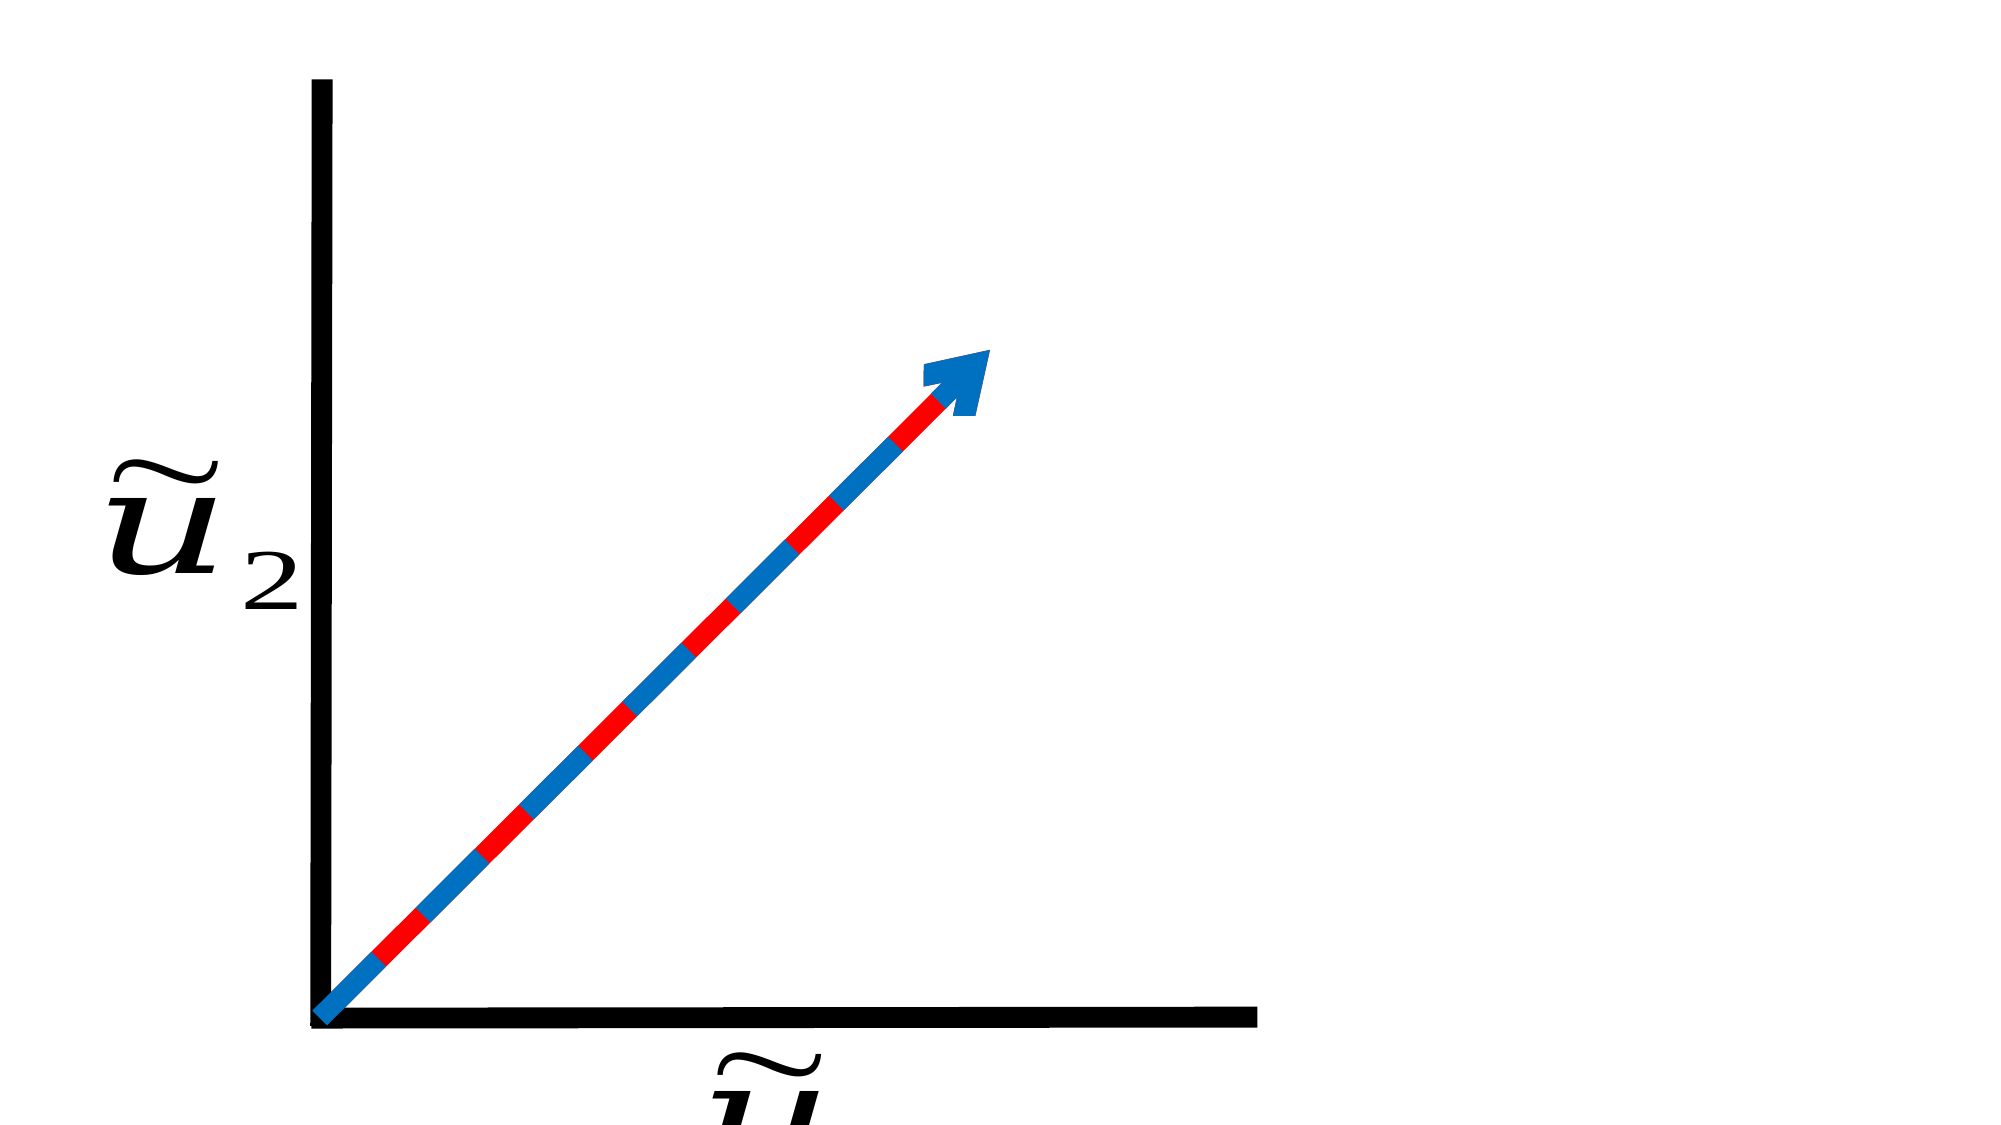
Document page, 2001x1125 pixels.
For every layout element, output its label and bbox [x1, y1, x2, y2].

text_box [94, 79, 1258, 1125]
